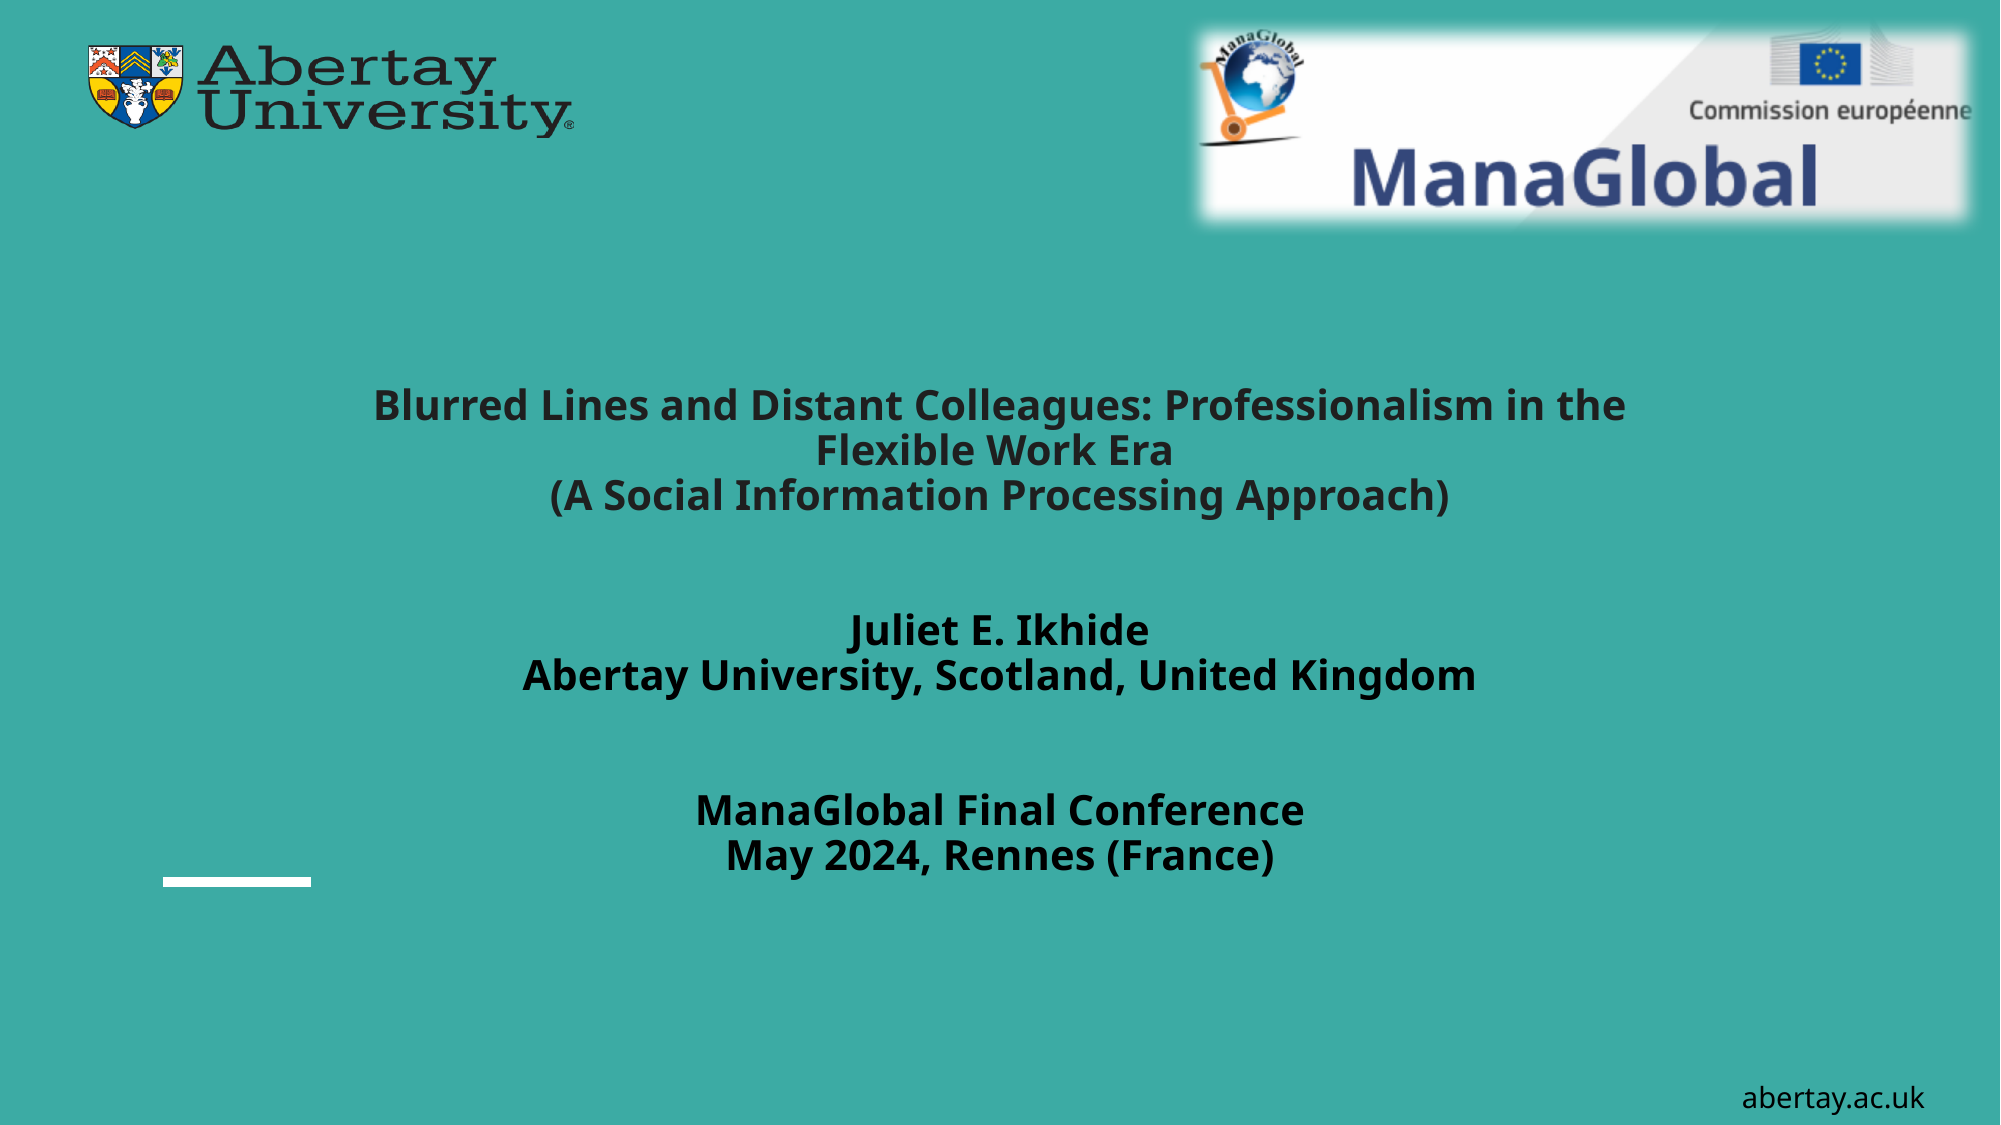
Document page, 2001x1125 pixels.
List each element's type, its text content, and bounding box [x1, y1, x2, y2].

title Blurred Lines and Distant Colleagues: Professionalism in the Flexible Work Era (A Social Information Processing Approach) Juliet E. Ikhide Abertay University, Scotland, United Kingdom ManaGlobal Final Conference May 2024, Rennes (France) [316, 236, 1684, 888]
picture [1183, 15, 1984, 237]
